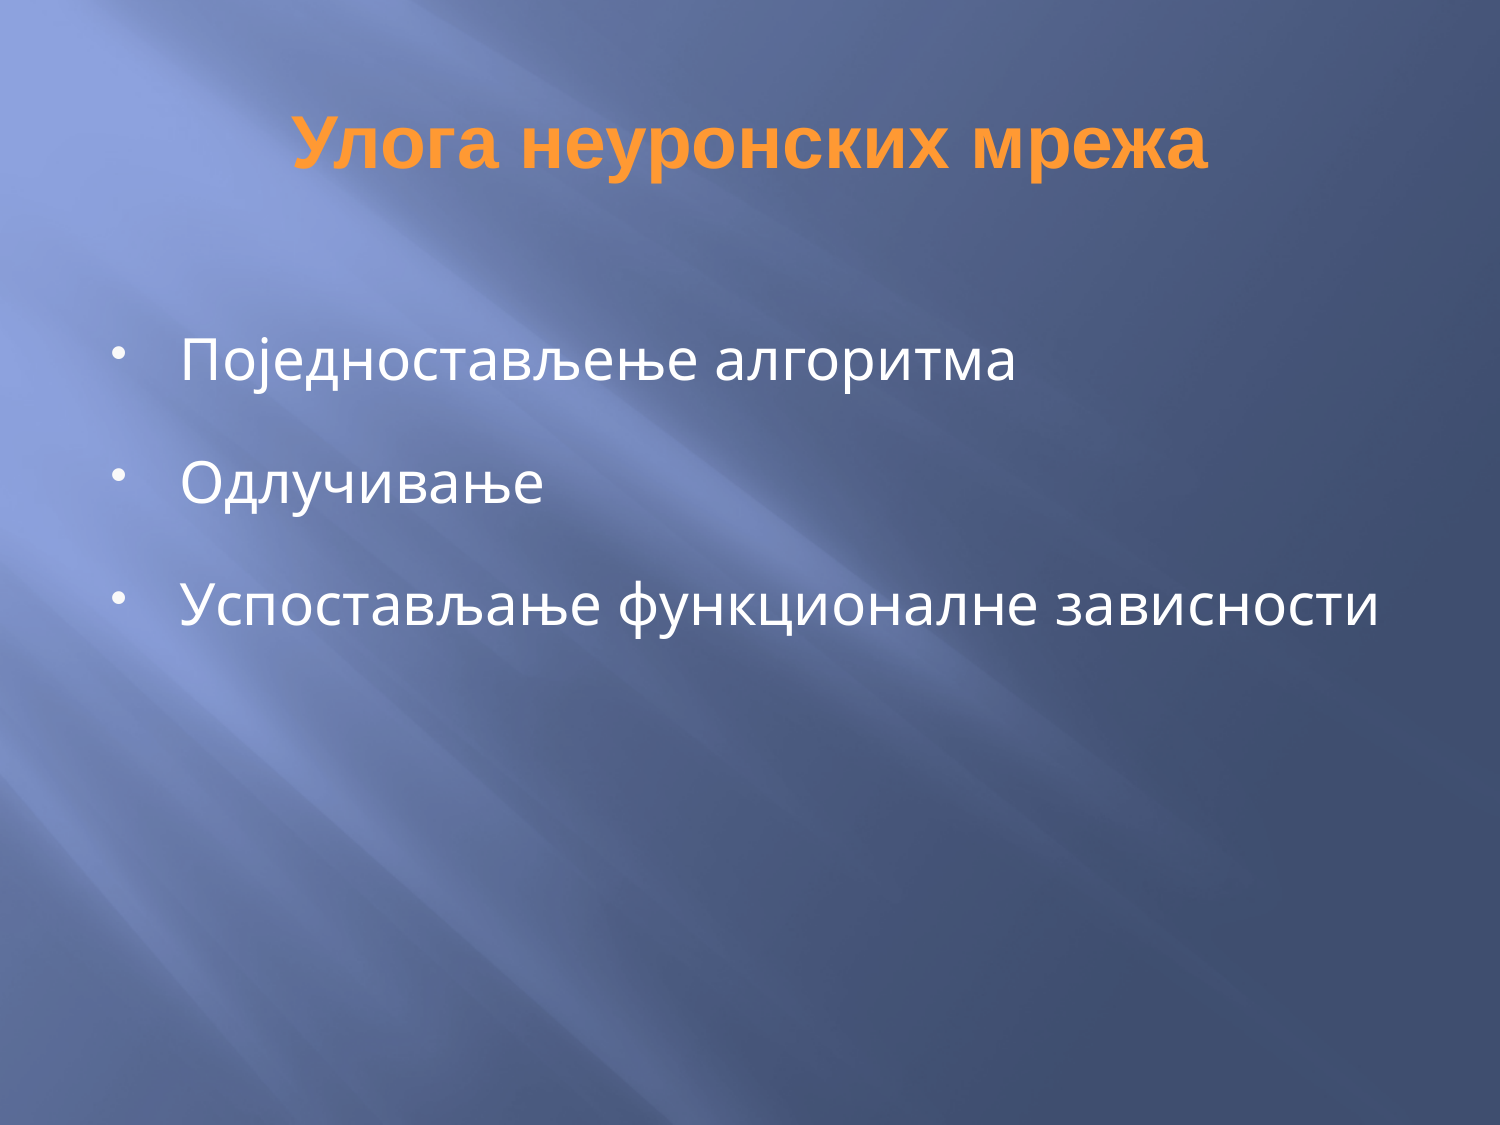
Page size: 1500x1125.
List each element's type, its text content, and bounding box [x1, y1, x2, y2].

title Улога неуронских мрежа [75, 45, 1425, 233]
list Поједностављење алгоритма Одлучивање Успостављање функционалне зависности [75, 314, 1425, 1088]
